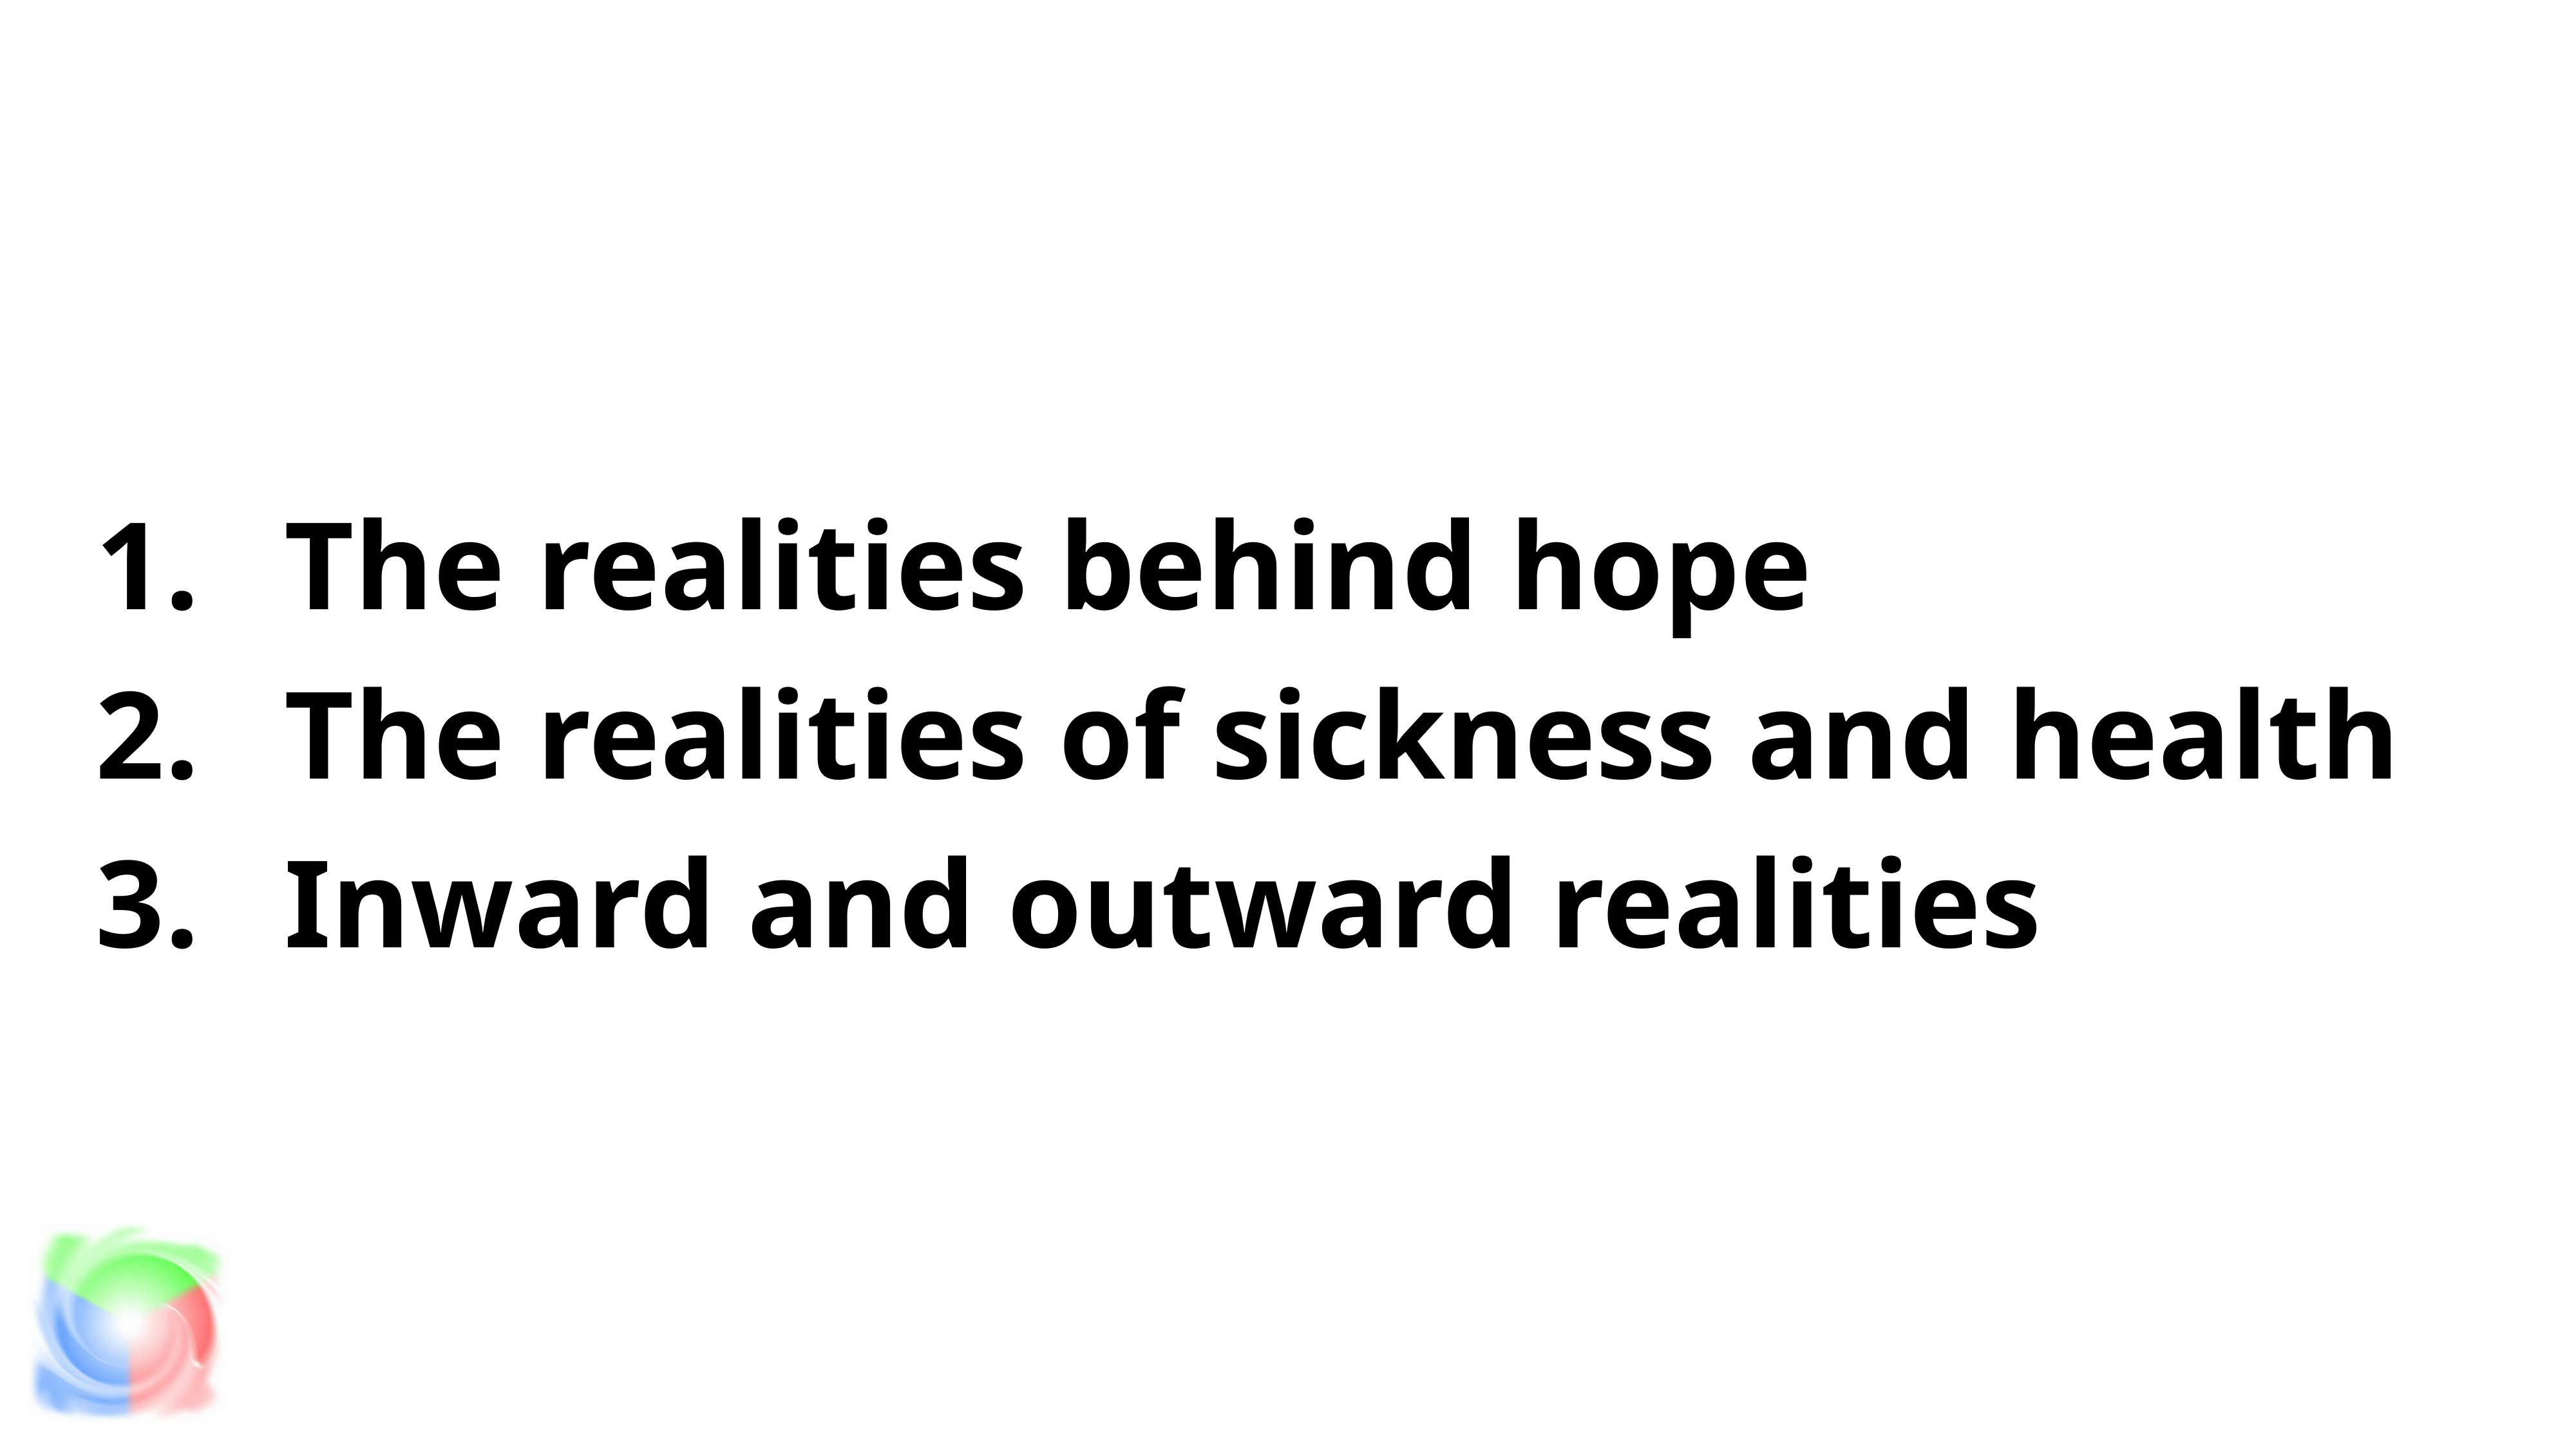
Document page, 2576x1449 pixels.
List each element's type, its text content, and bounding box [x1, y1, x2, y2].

text_box The realities behind hope The realities of sickness and health Inward and outward realities [88, 481, 2488, 980]
picture [29, 1223, 231, 1425]
